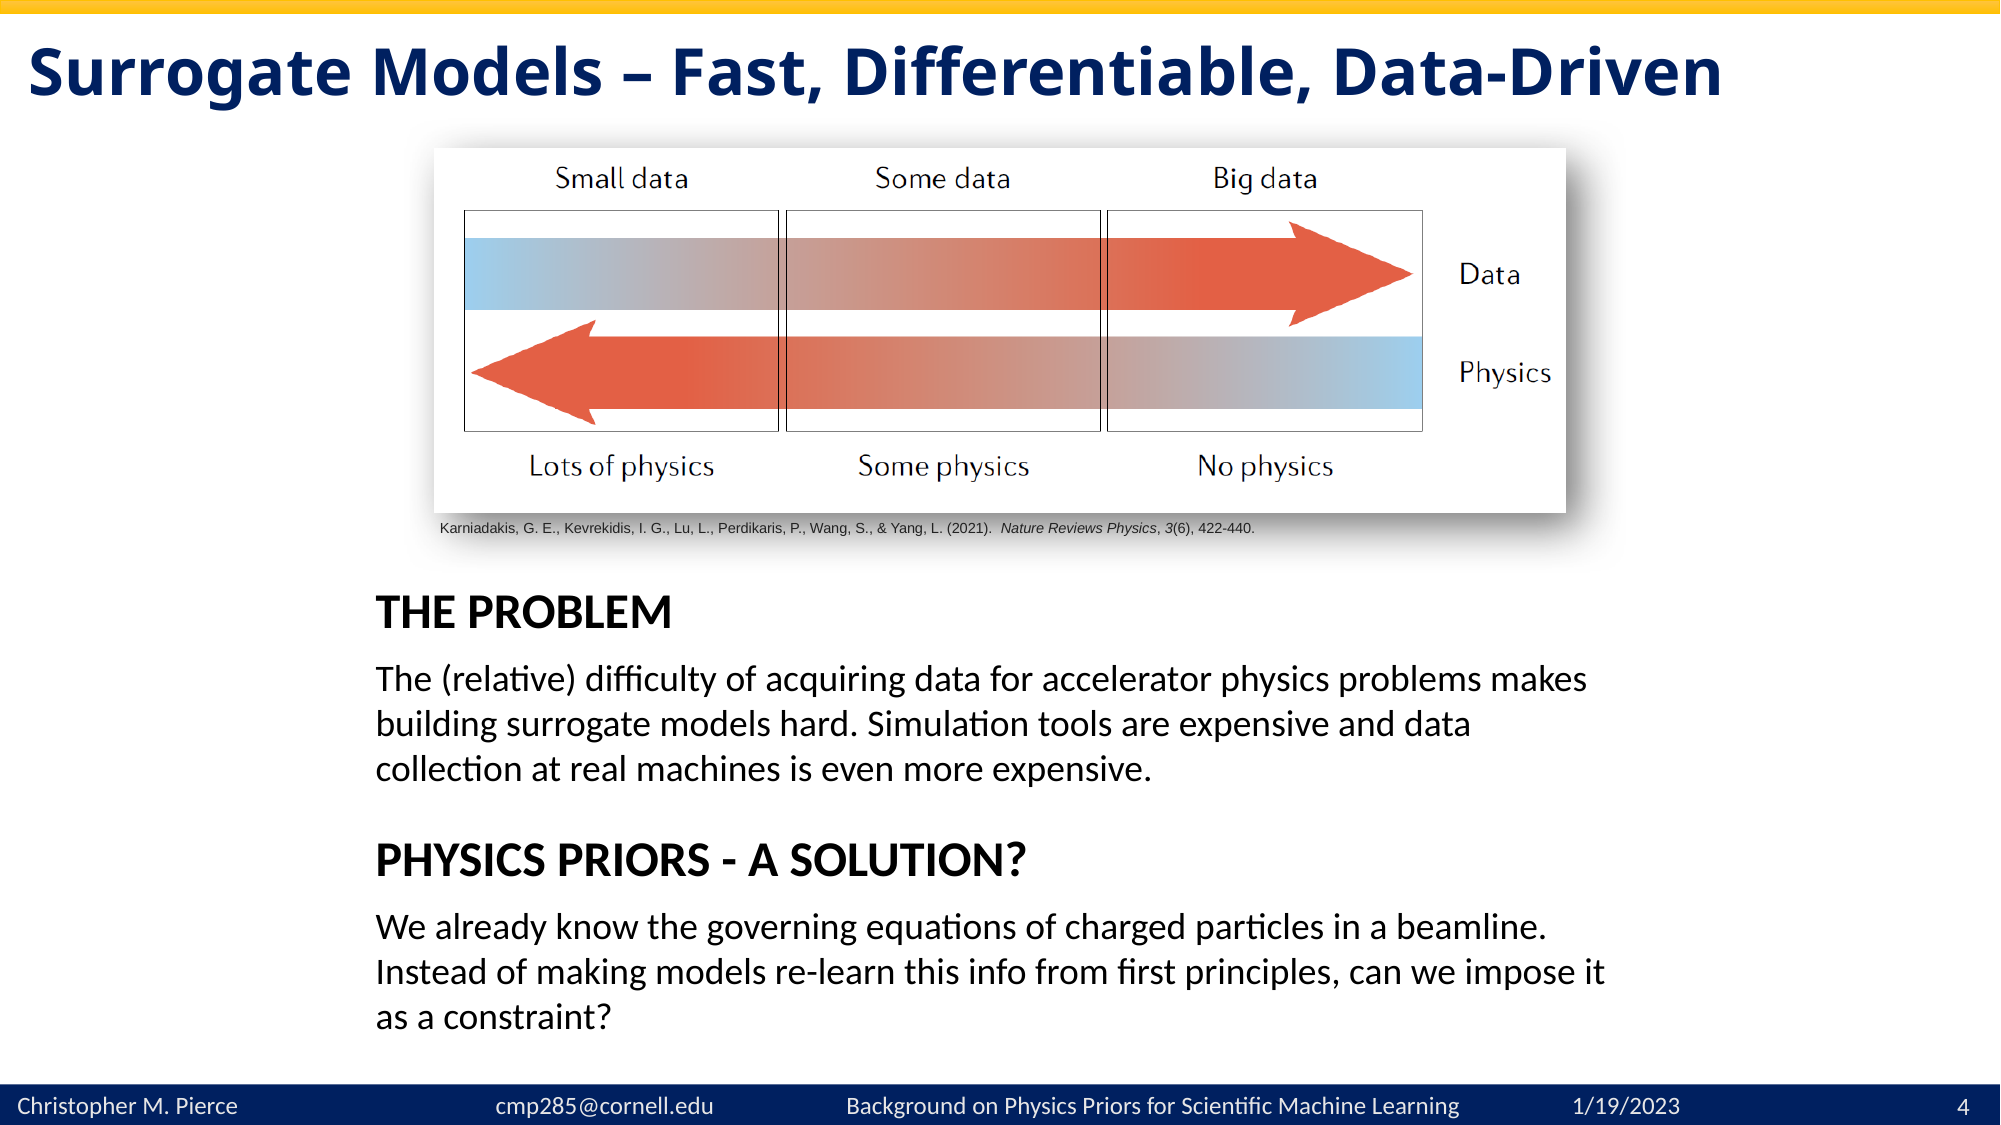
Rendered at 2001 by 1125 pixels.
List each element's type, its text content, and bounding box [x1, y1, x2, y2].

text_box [360, 570, 1639, 798]
picture [434, 148, 1566, 513]
text_box Karniadakis, G. E., Kevrekidis, I. G., Lu, L., Perdikaris, P., Wang, S., & Yang, L. (2021). Nature Reviews Physics, 3(6), 422-440. [425, 511, 1437, 545]
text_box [360, 819, 1639, 1047]
title Surrogate Models – Fast, Differentiable, Data-Driven [13, 23, 1817, 126]
